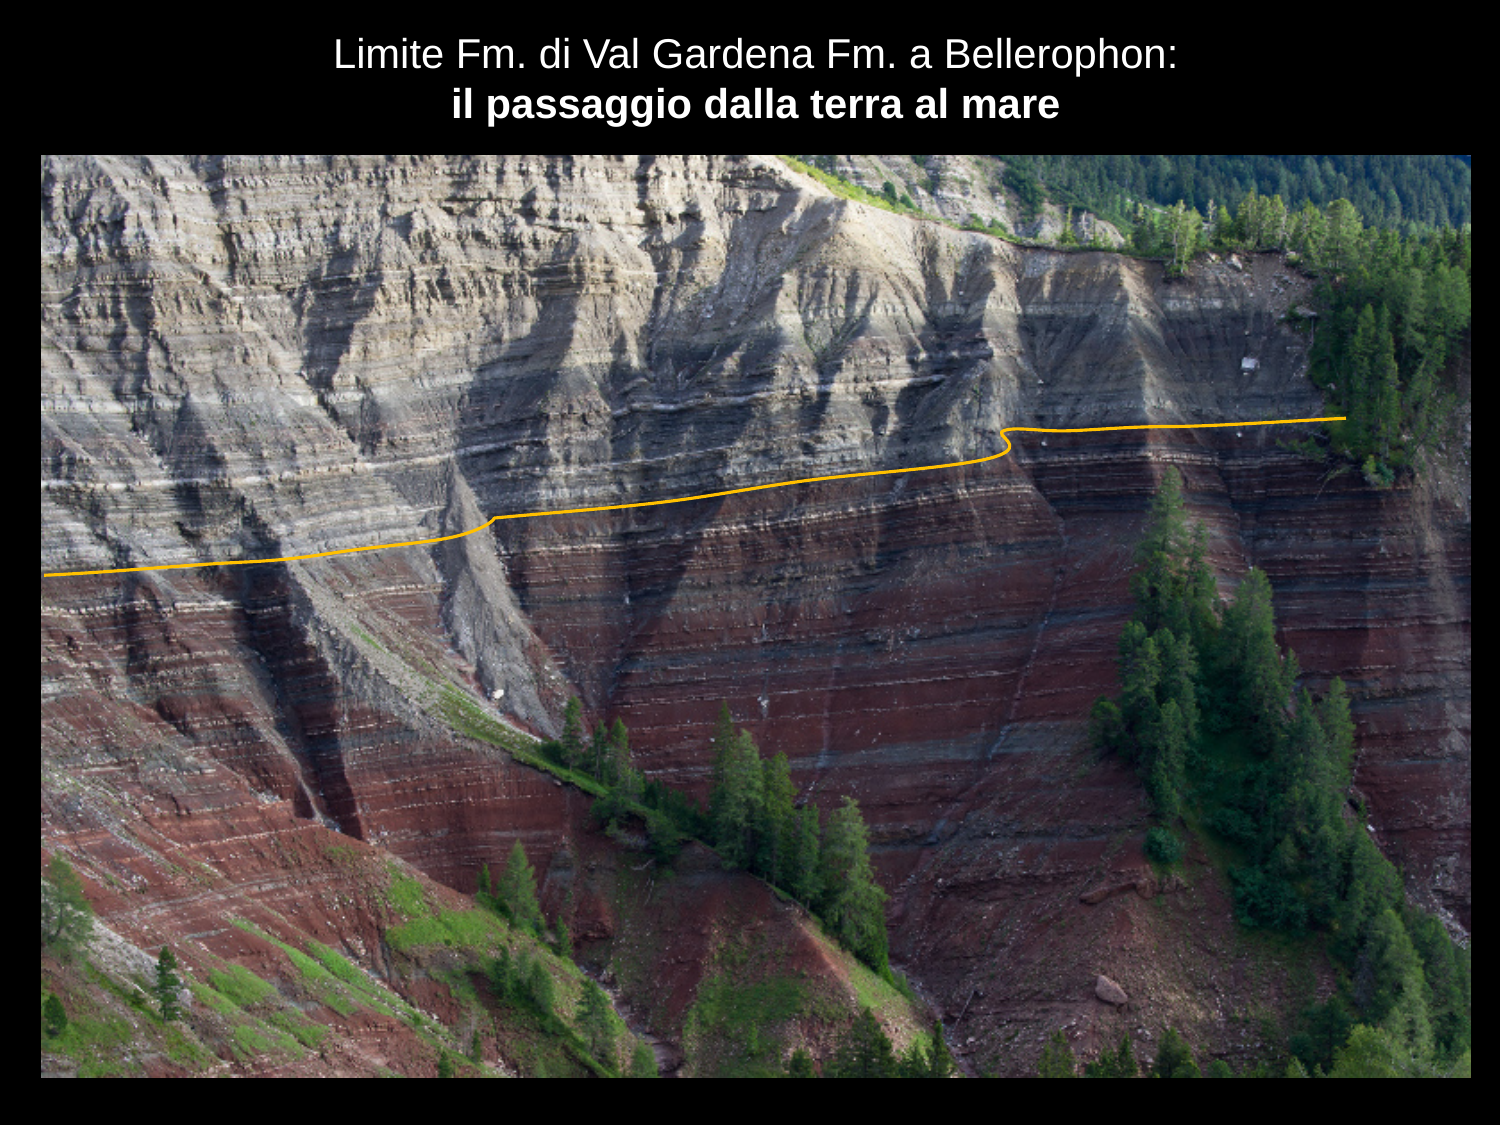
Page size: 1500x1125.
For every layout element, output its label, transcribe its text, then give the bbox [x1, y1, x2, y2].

text_box Limite Fm. di Val Gardena Fm. a Bellerophon: il passaggio dalla terra al mare [318, 19, 1194, 135]
picture [41, 155, 1471, 1078]
